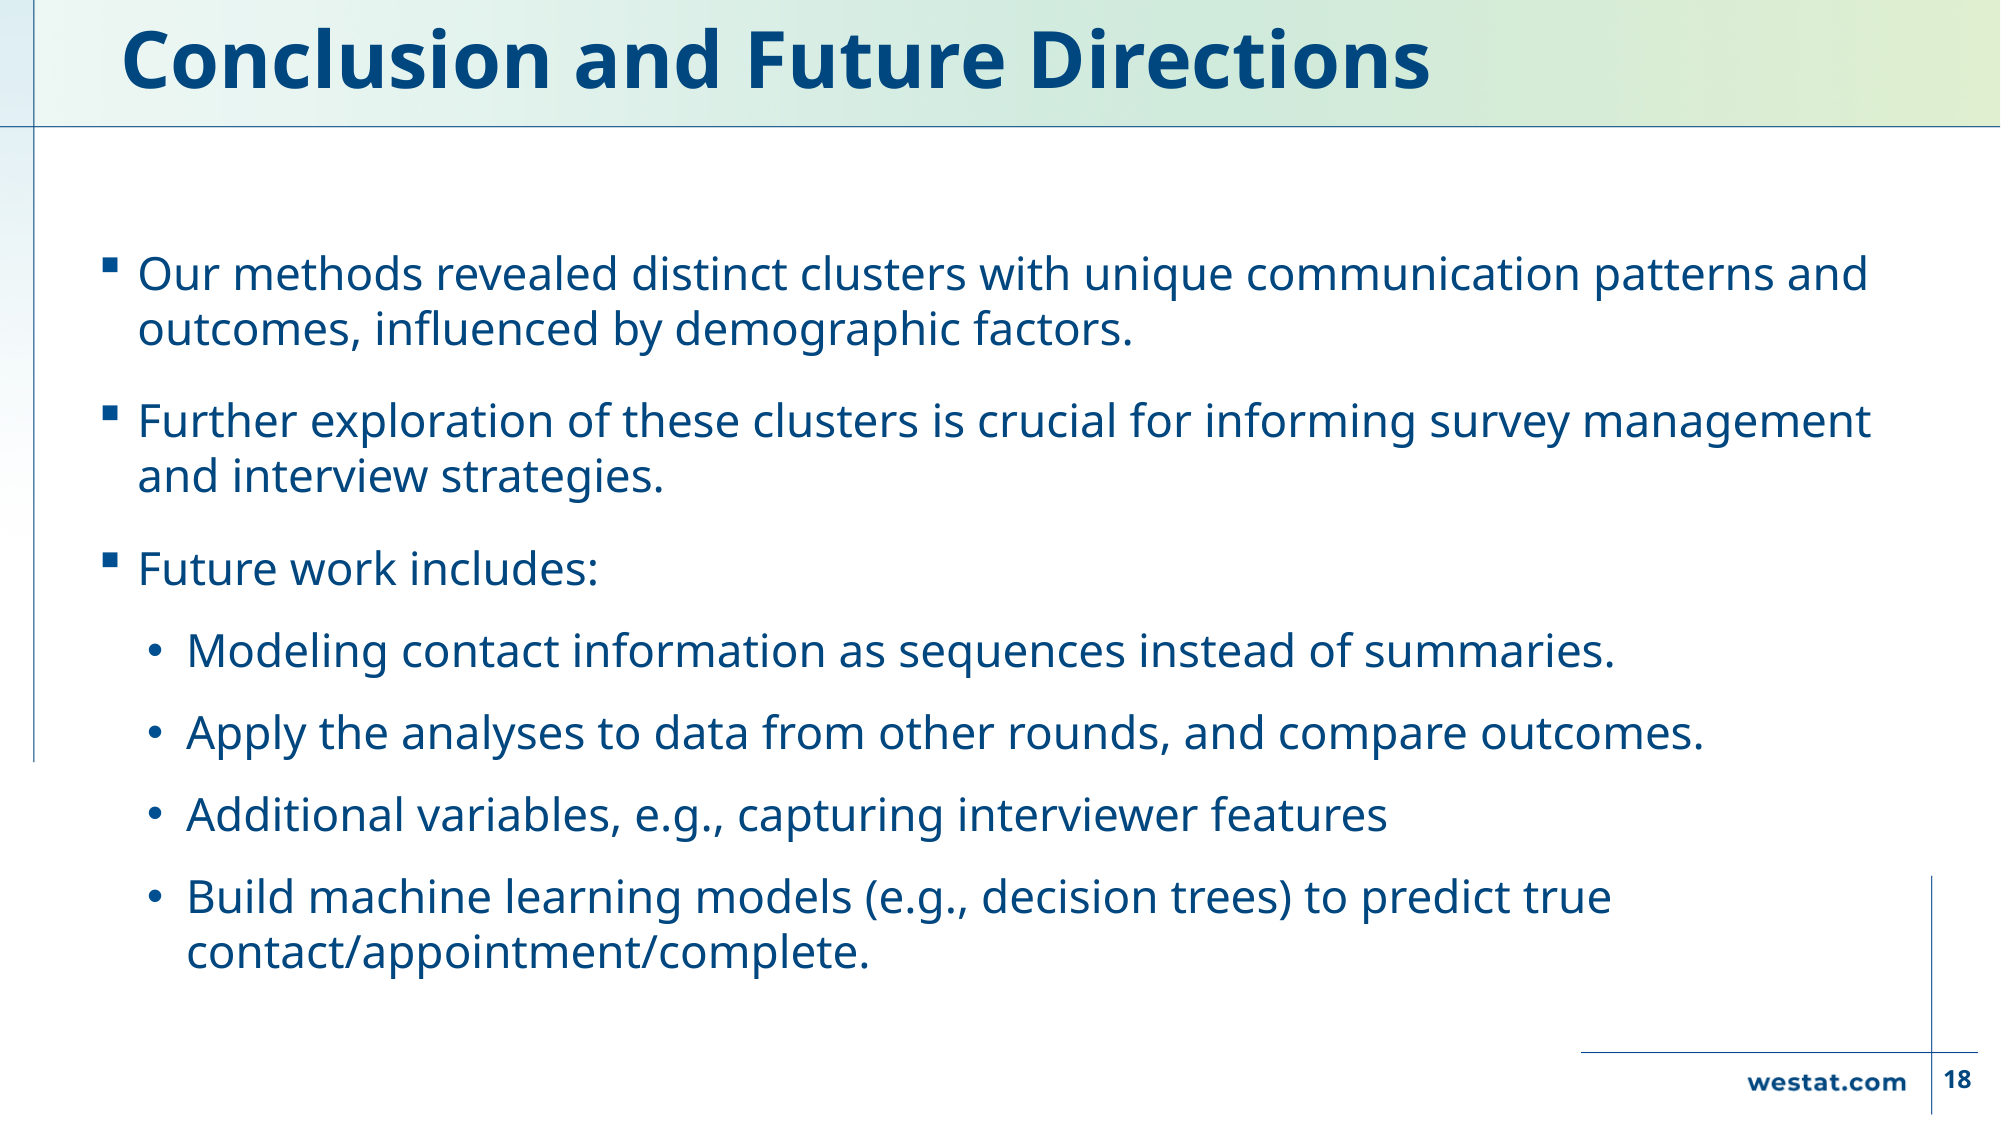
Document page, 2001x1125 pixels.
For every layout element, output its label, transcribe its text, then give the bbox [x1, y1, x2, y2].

picture [0, 0, 2001, 1125]
slide_number 18 [1943, 1050, 2000, 1111]
list Our methods revealed distinct clusters with unique communication patterns and outcomes, influenced by demographic factors. Further exploration of these clusters is crucial for informing survey management and interview strategies. Future work includes: Modeling contact information as sequences instead of summaries. Apply the analyses to data from other rounds, and compare outcomes. Additional variables, e.g., capturing interviewer features Build machine learning models (e.g., decision trees) to predict true contact/appointment/complete. [71, 144, 1893, 982]
title Conclusion and Future Directions [105, 0, 1941, 127]
